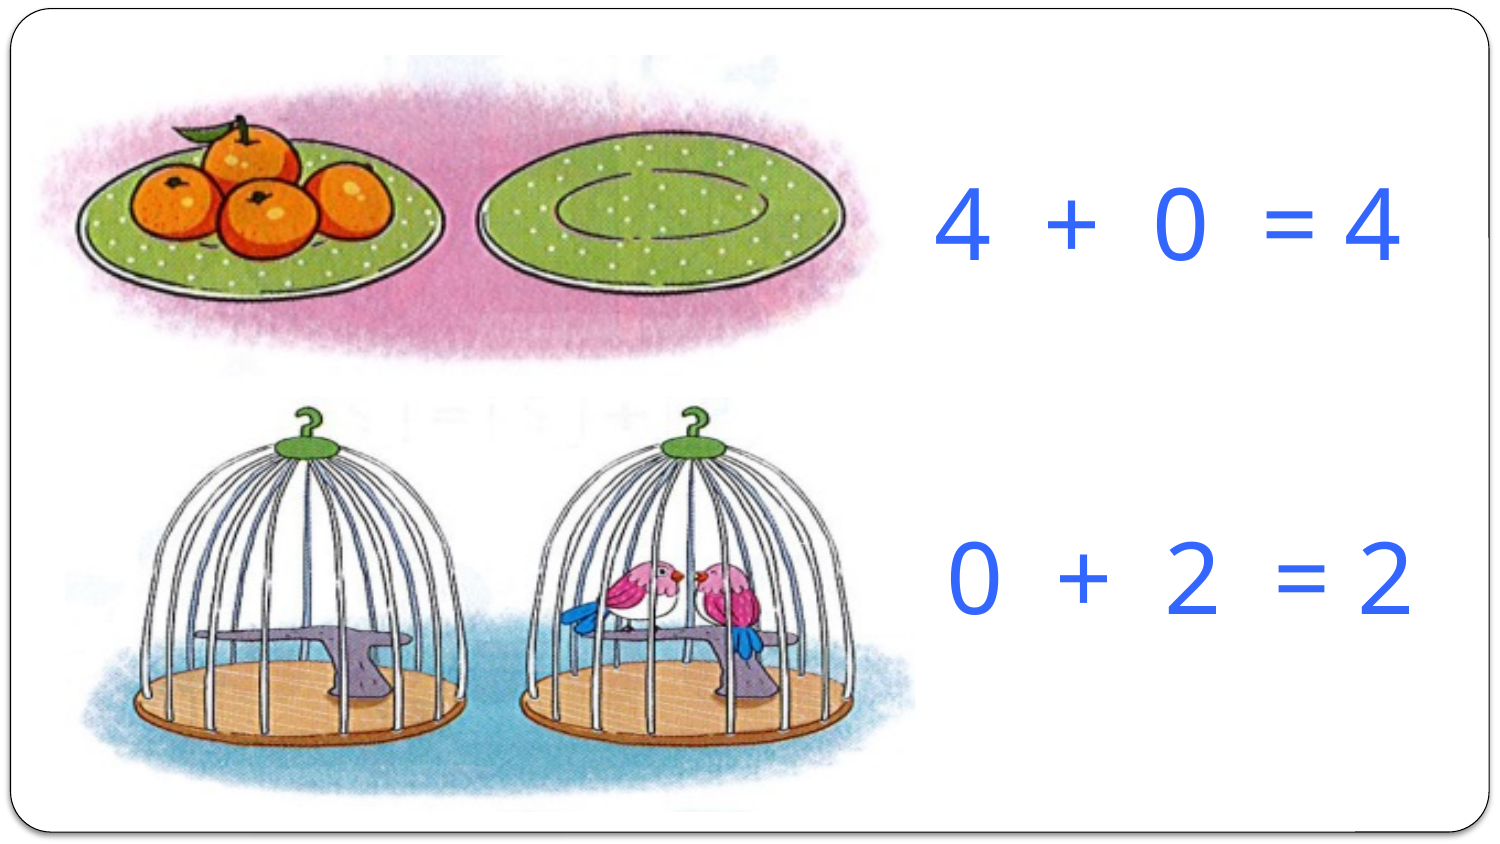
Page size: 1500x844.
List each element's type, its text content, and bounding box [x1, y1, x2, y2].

picture [22, 55, 904, 387]
text_box 4 + 0 = 4 [919, 152, 1418, 288]
text_box 0 + 2 = 2 [931, 507, 1430, 642]
picture [64, 396, 916, 812]
